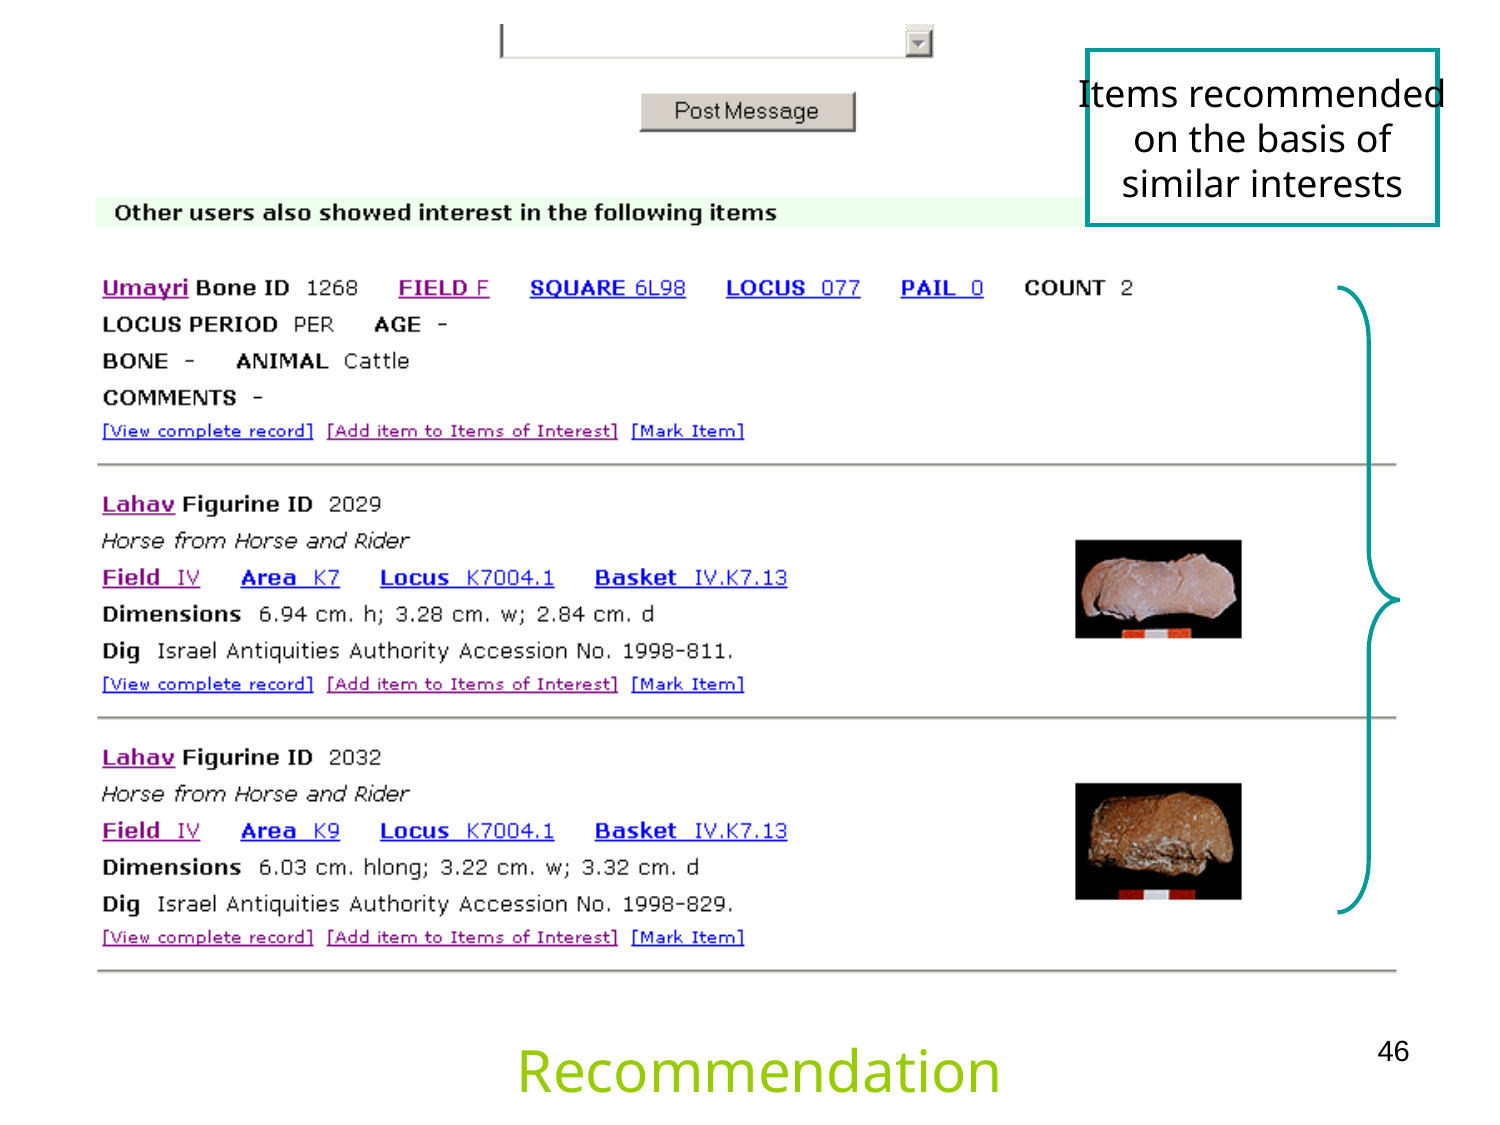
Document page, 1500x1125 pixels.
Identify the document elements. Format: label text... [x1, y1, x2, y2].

slide_number 46 [1074, 1024, 1426, 1103]
text_box Items recommended on the basis of similar interests [1430, 50, 1438, 225]
text_box Recommendations [502, 1027, 1040, 1125]
picture [81, 24, 1426, 985]
